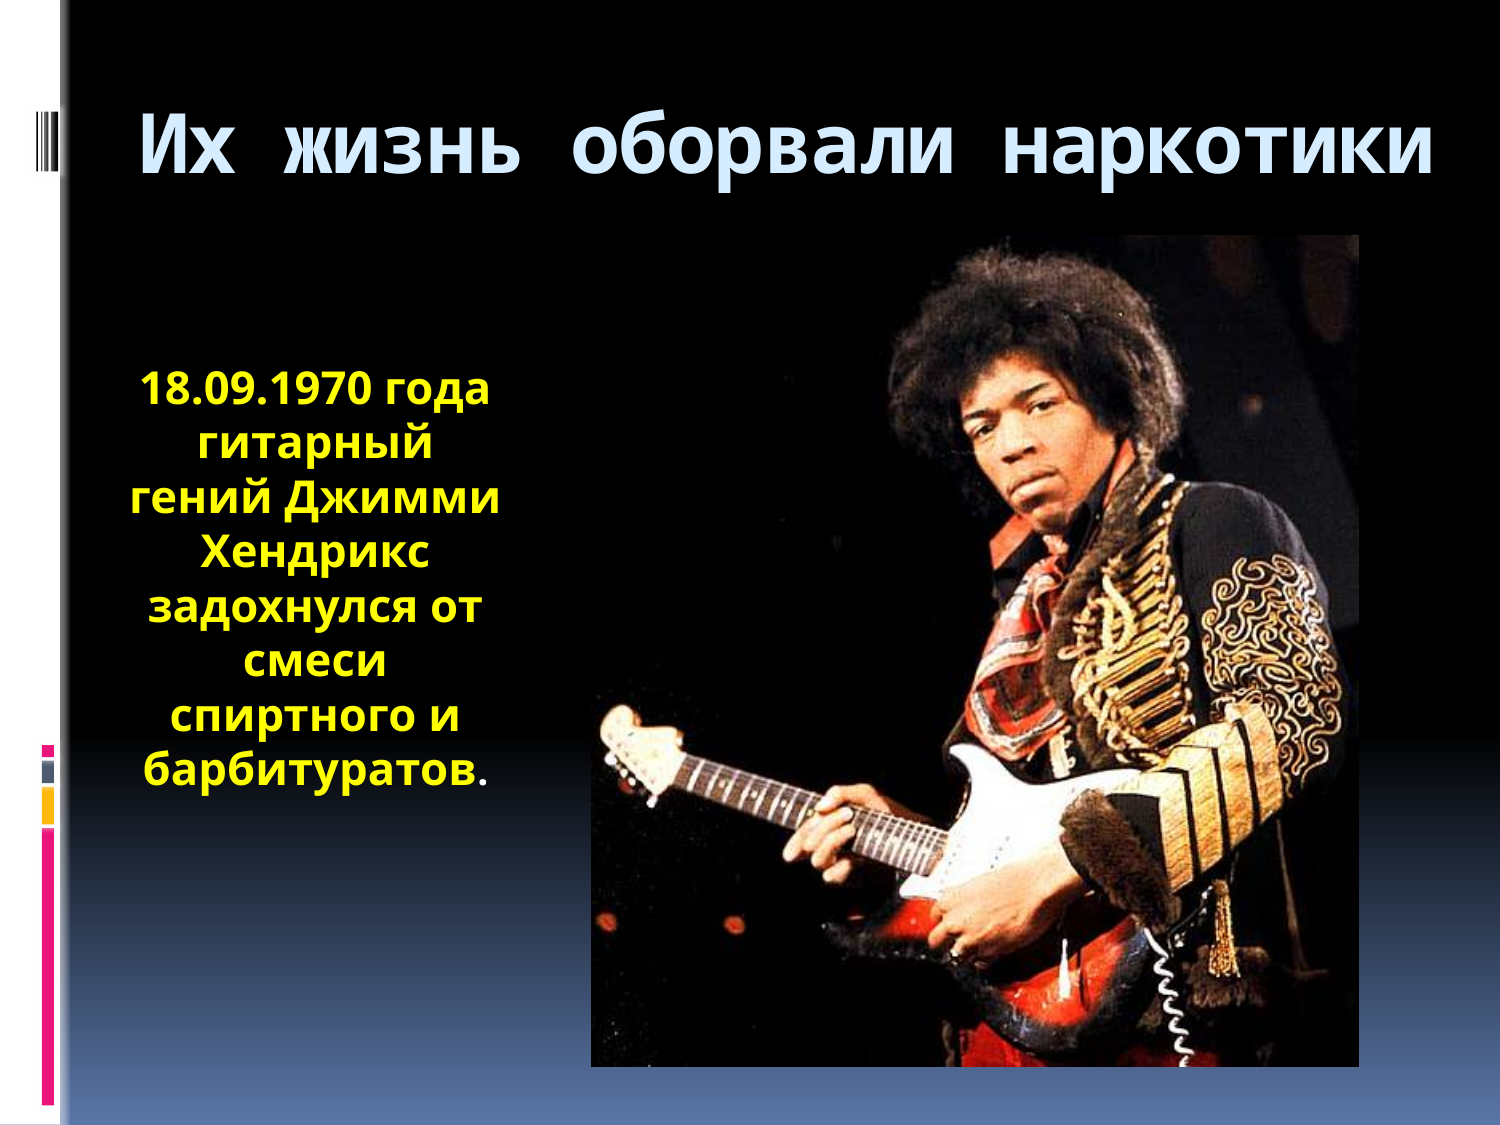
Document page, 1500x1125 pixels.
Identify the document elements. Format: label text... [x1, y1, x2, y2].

list 18.09.1970 года гитарный гений Джимми Хендрикс задохнулся от смеси спиртного и барбитуратов. [105, 351, 518, 878]
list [591, 234, 1360, 1067]
title Их жизнь оборвали наркотики [112, 44, 1463, 236]
